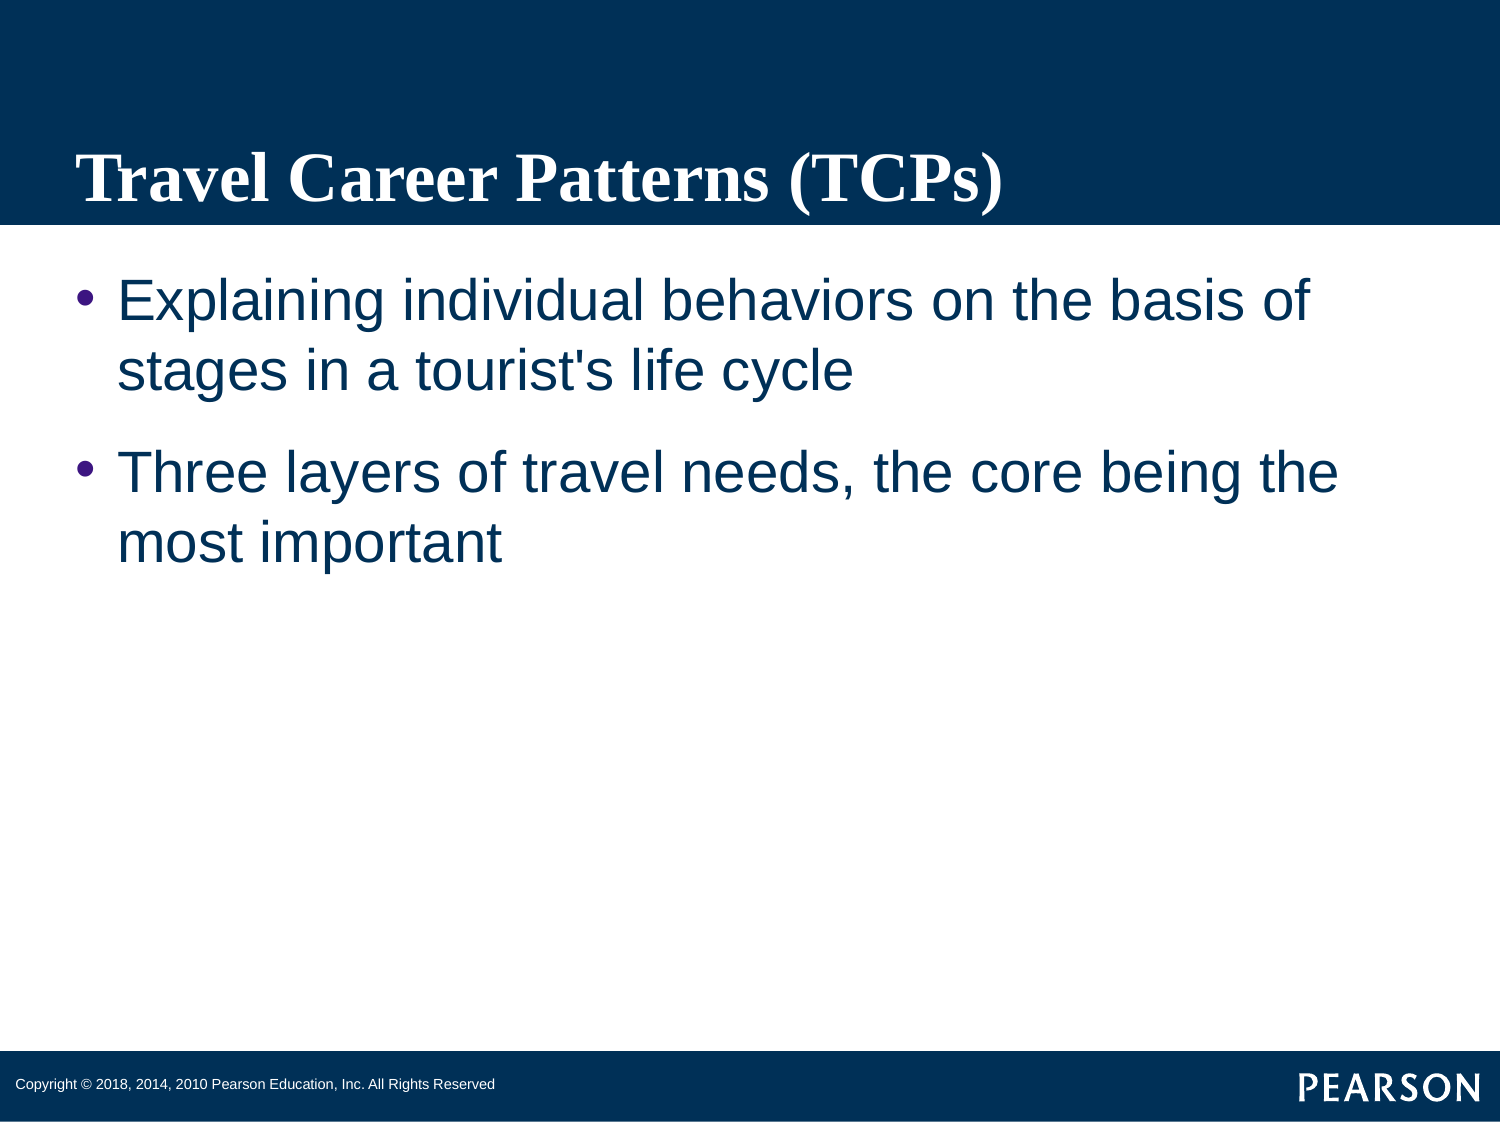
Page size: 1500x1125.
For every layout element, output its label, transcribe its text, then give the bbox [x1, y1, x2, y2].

list Explaining individual behaviors on the basis of stages in a tourist's life cycle Three layers of travel needs, the core being the most important [75, 262, 1425, 1005]
title Travel Career Patterns (TCPs) [75, 35, 1425, 216]
